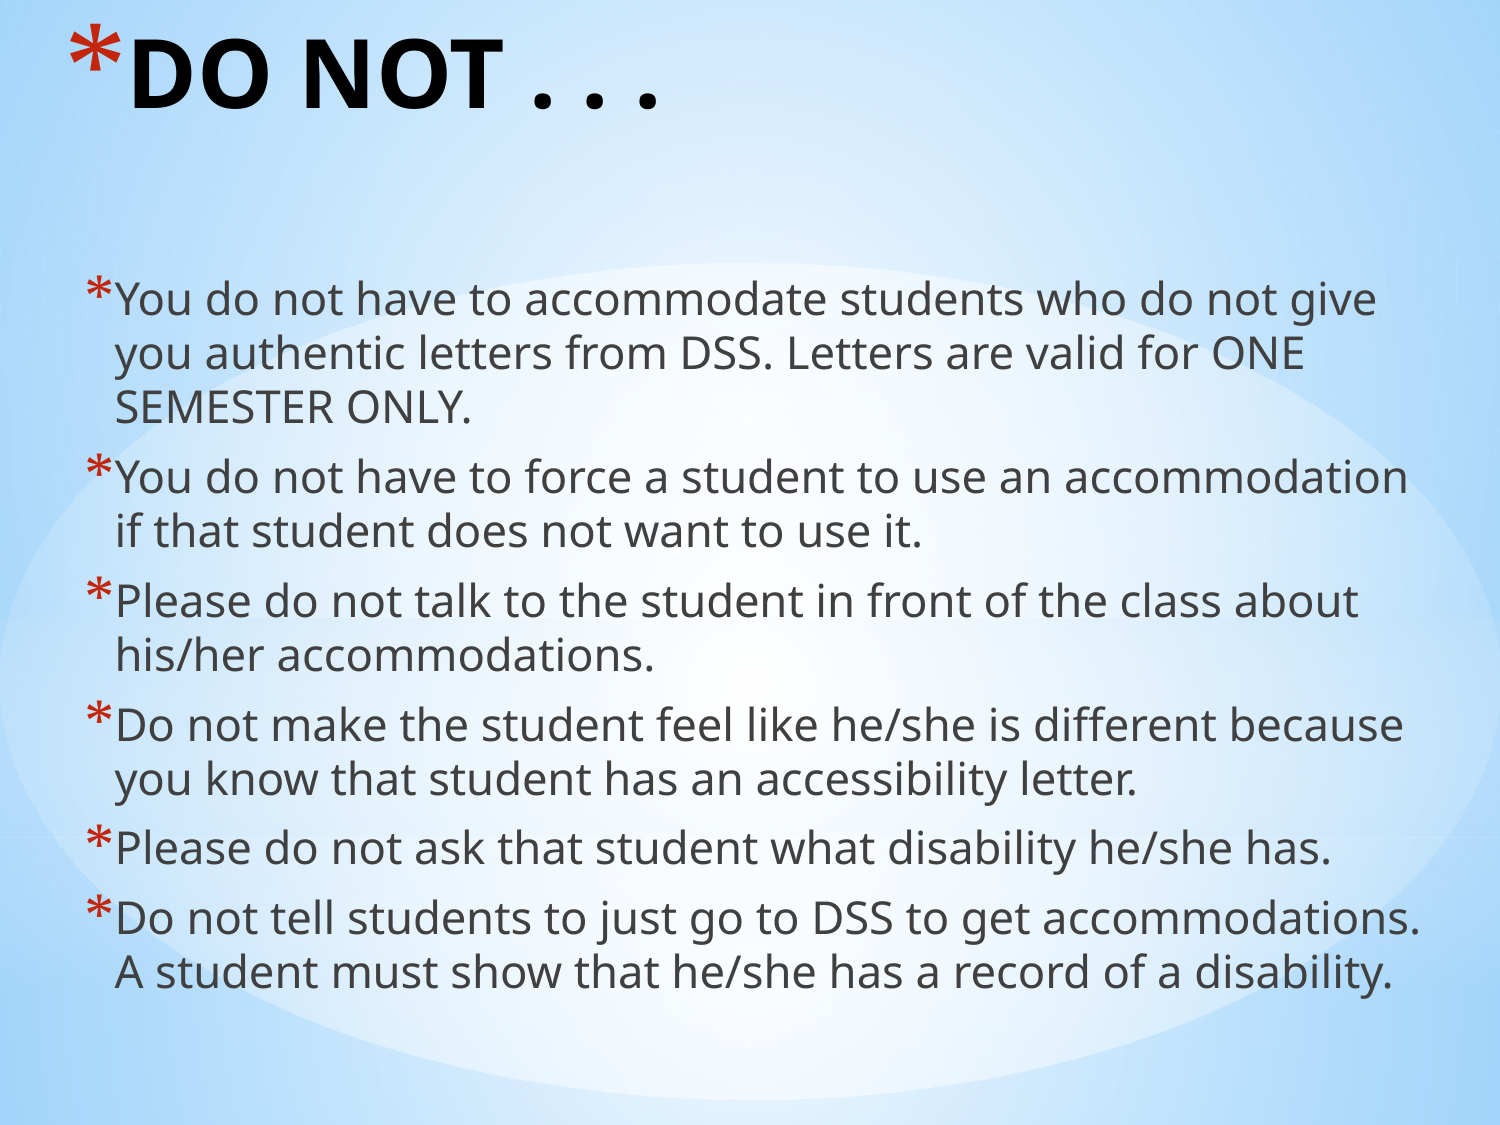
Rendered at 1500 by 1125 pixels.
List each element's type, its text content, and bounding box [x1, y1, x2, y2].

title DO NOT . . . [50, 5, 1400, 193]
list You do not have to accommodate students who do not give you authentic letters from DSS. Letters are valid for ONE SEMESTER ONLY. You do not have to force a student to use an accommodation if that student does not want to use it. Please do not talk to the student in front of the class about his/her accommodations. Do not make the student feel like he/she is different because you know that student has an accessibility letter. Please do not ask that student what disability he/she has. Do not tell students to just go to DSS to get accommodations. A student must show that he/she has a record of a disability. [62, 262, 1450, 1013]
